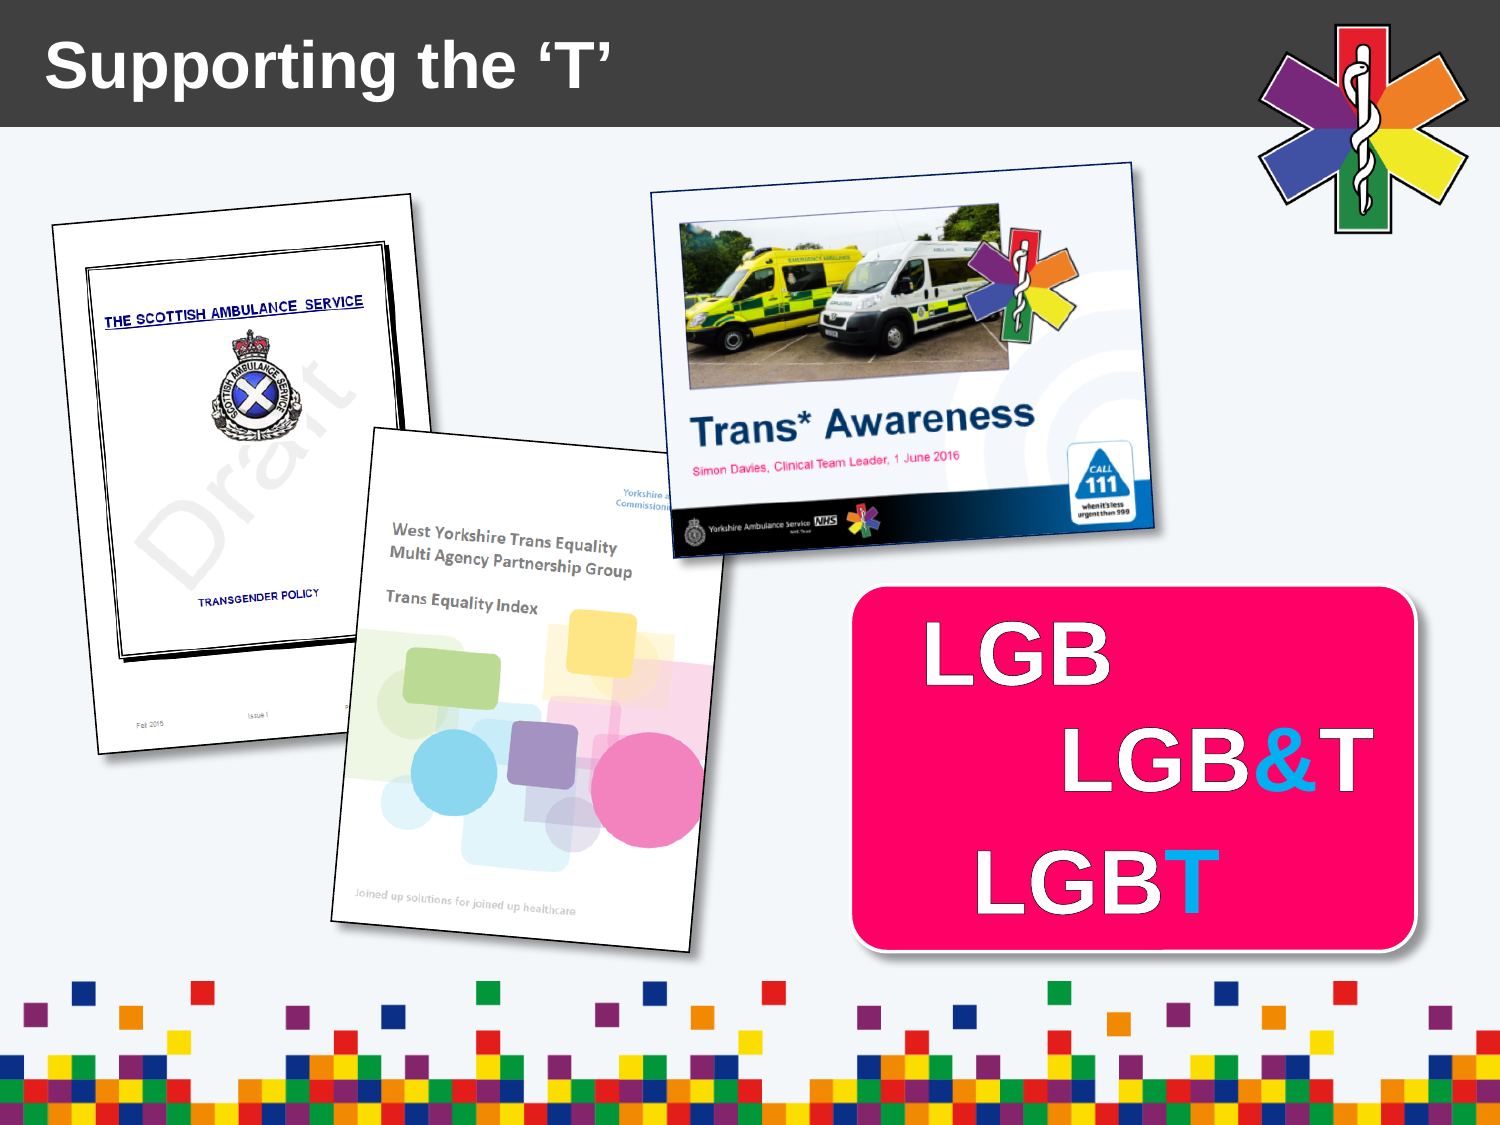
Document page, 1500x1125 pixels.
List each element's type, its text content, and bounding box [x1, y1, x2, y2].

text_box LGBT [938, 814, 1254, 940]
picture [54, 164, 1153, 951]
text_box LGB [879, 586, 1400, 711]
picture [1253, 18, 1473, 238]
picture [0, 981, 1500, 1125]
text_box LGB&T [1009, 692, 1424, 818]
text_box [0, 0, 1500, 127]
text_box [848, 582, 1419, 954]
text_box Supporting the ‘T’ [29, 14, 1152, 109]
